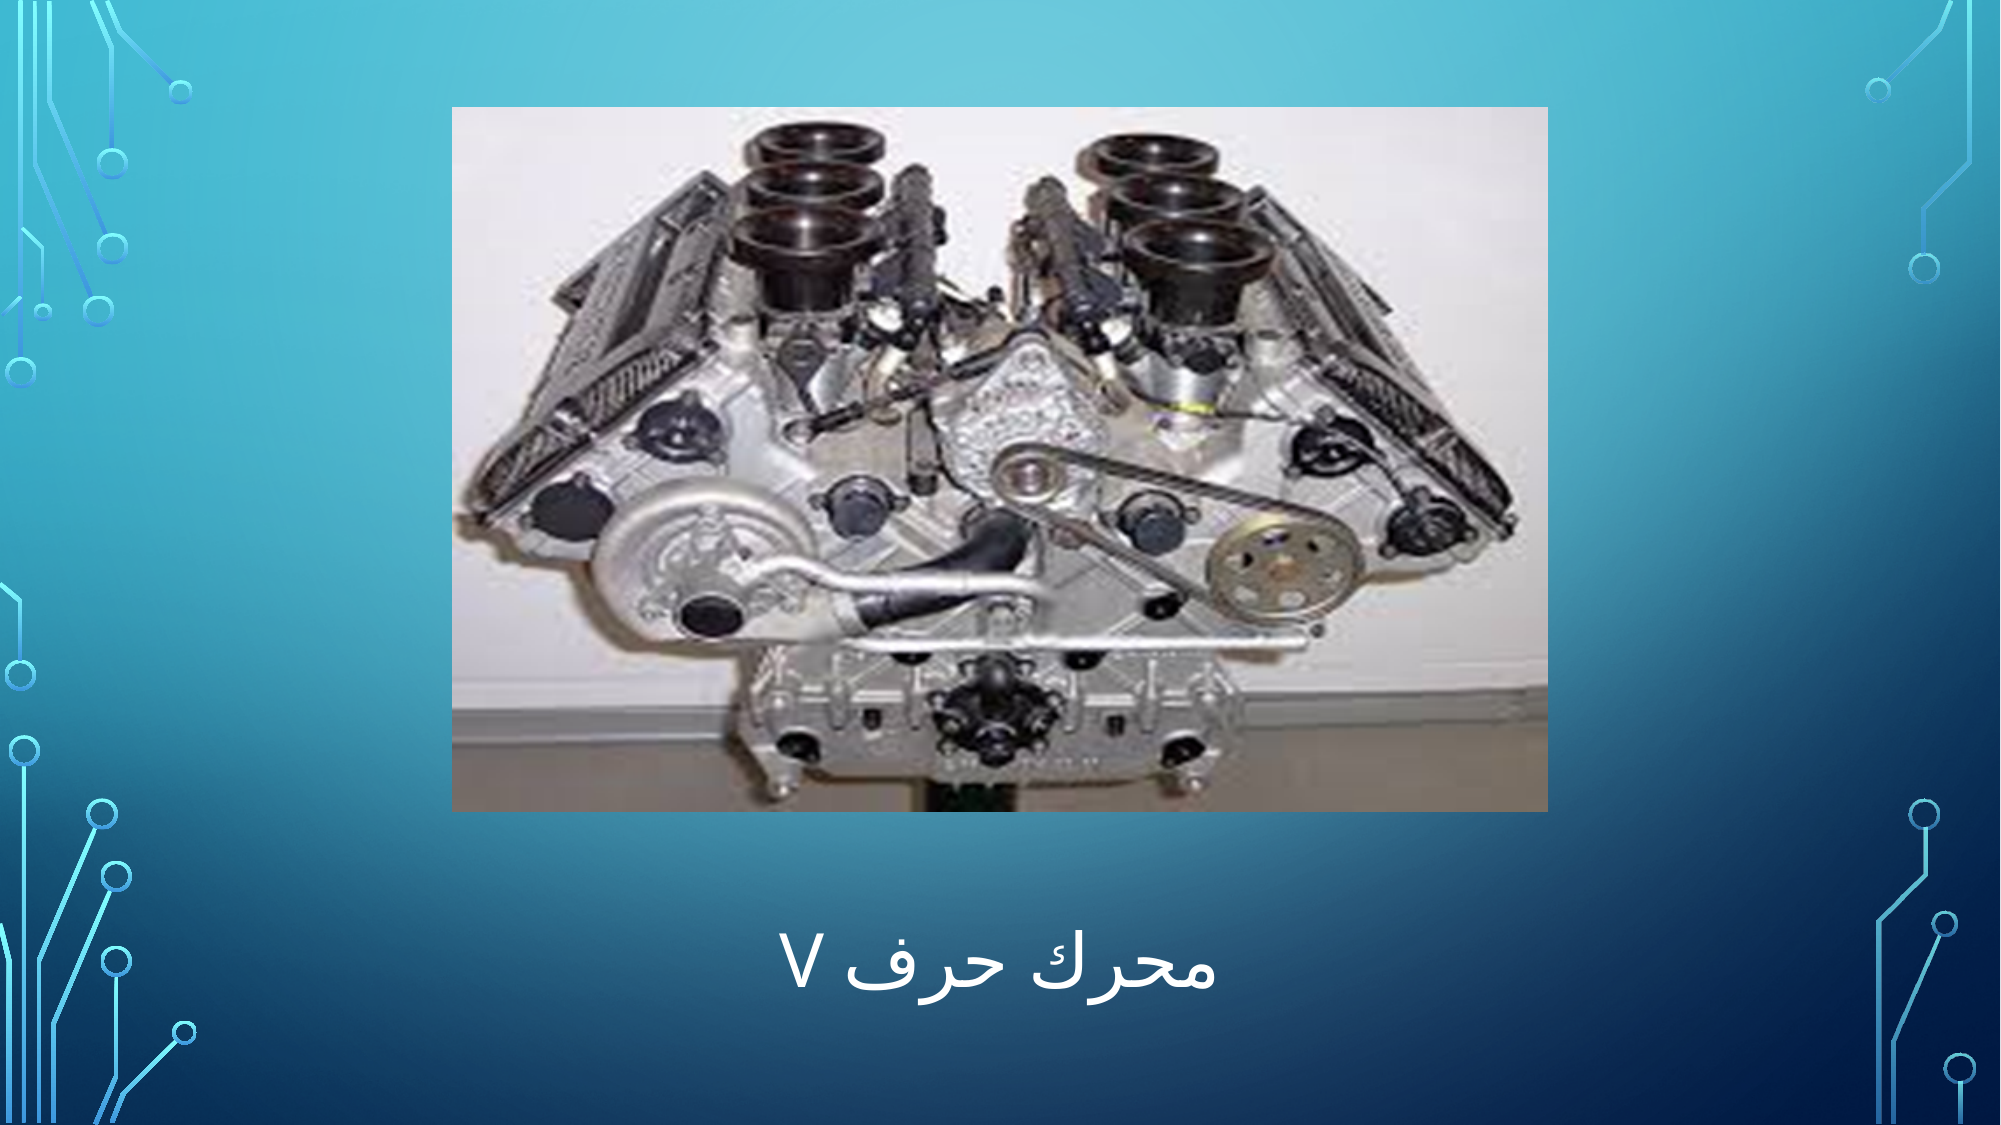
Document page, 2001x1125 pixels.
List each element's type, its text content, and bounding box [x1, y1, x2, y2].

title محرك حرف V [187, 841, 1813, 1085]
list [452, 106, 1548, 812]
